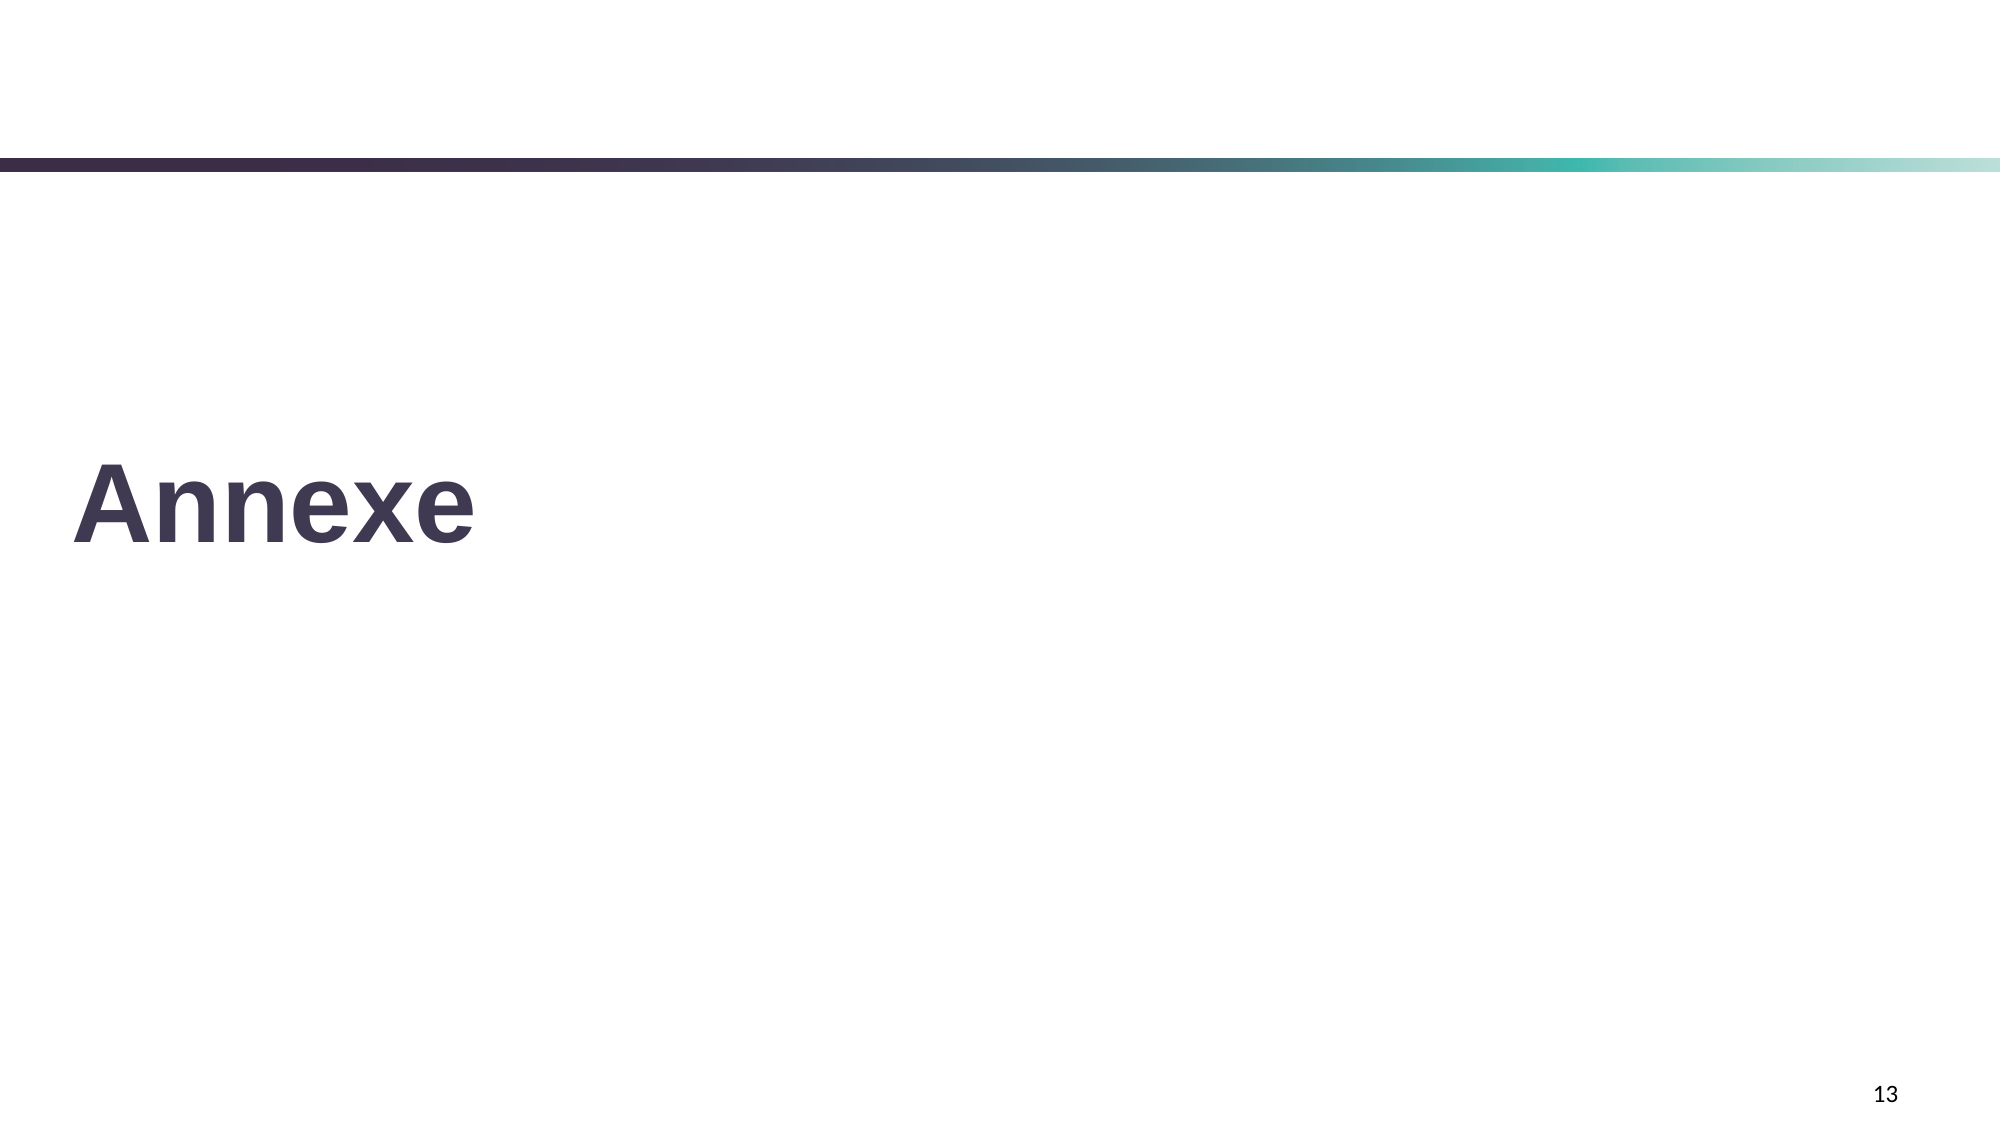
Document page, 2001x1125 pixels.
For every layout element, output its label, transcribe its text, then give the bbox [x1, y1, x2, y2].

title Annexe [56, 438, 1740, 687]
slide_number 13 [1446, 1062, 1914, 1123]
picture [0, 158, 2000, 172]
